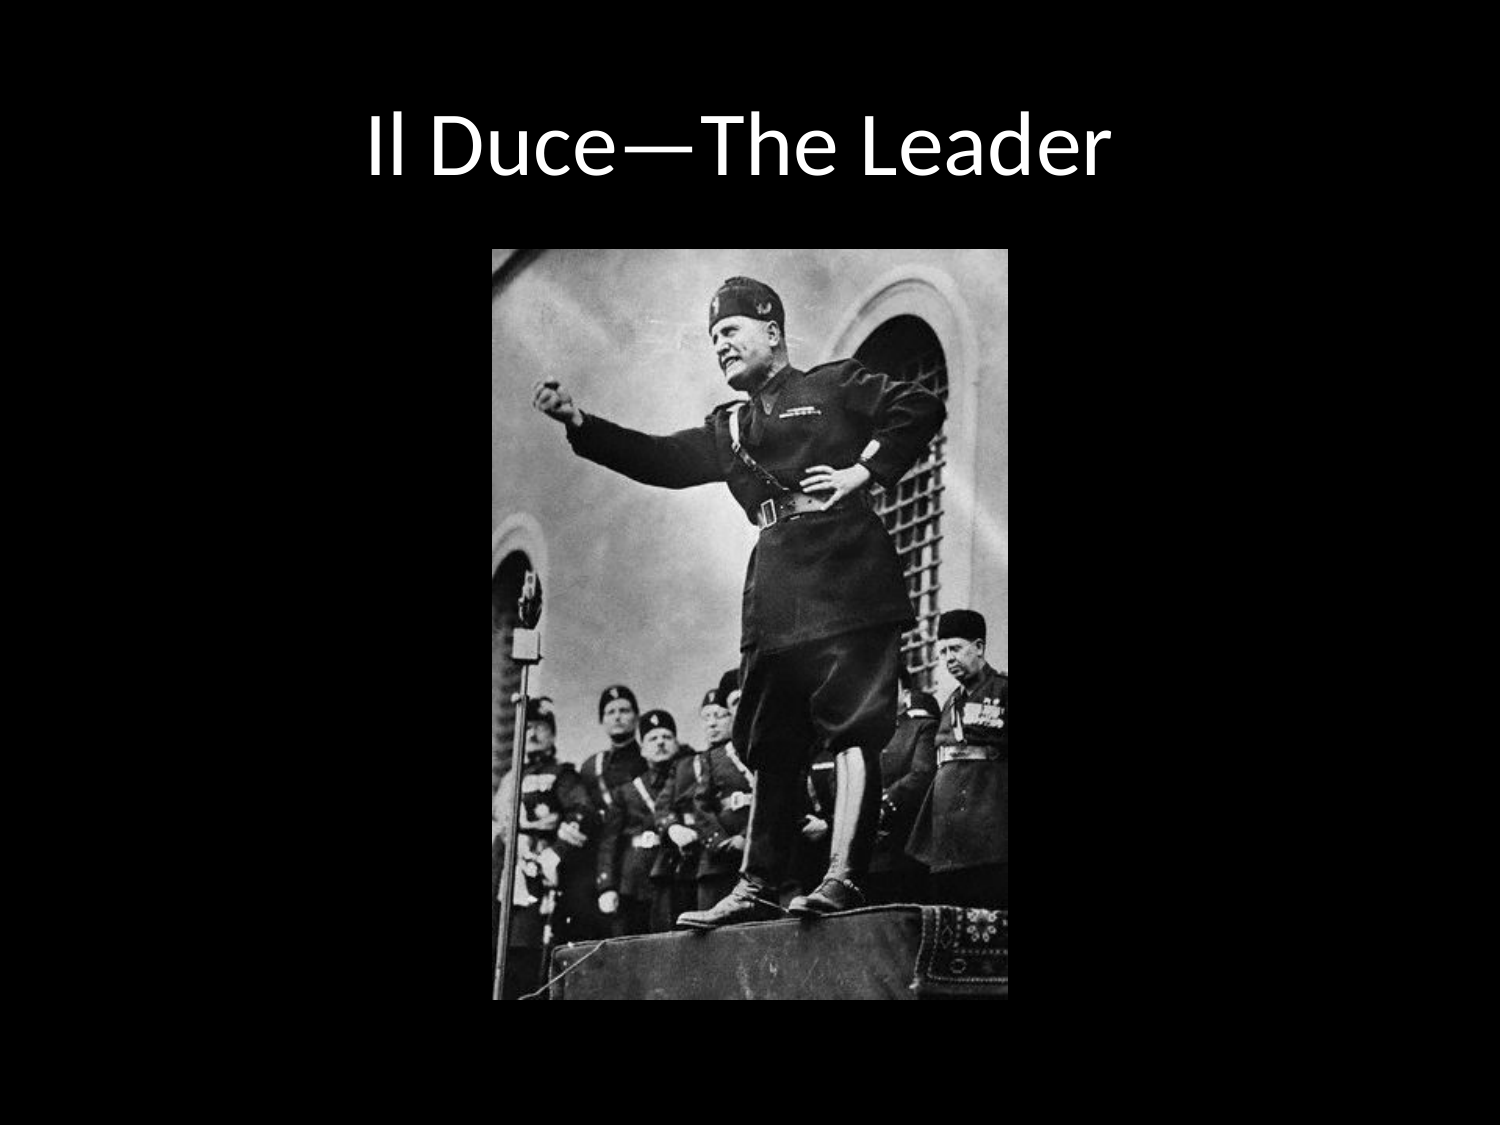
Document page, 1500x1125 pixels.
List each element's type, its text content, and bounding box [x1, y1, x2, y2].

picture [491, 249, 1008, 1001]
title Il Duce—The Leader [75, 45, 1425, 233]
